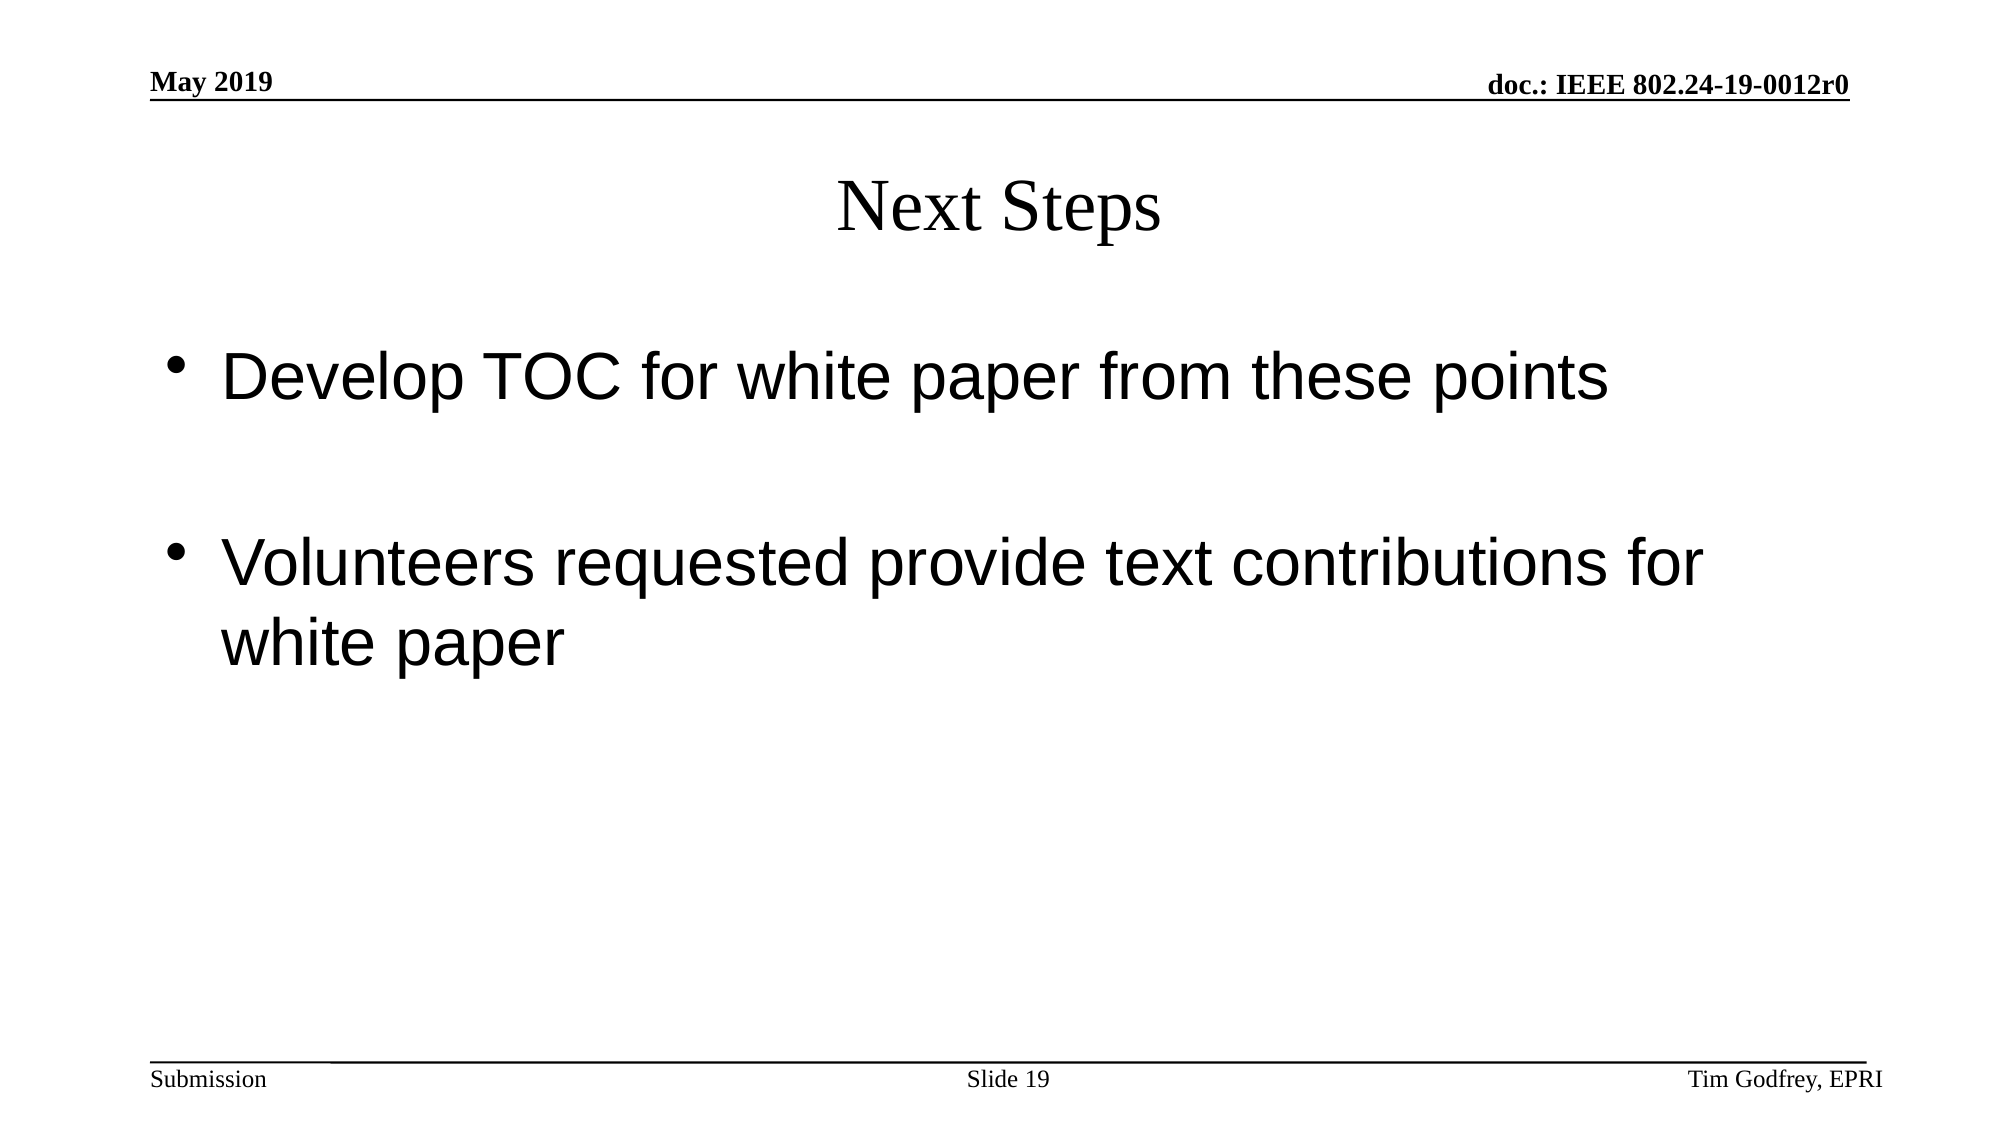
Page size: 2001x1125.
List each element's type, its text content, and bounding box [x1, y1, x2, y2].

slide_number Slide 19 [937, 1062, 1079, 1108]
title Next Steps [150, 112, 1850, 288]
list Develop TOC for white paper from these points Volunteers requested provide text contributions for white paper [150, 324, 1850, 1000]
footer Tim Godfrey, EPRI [1200, 1062, 1884, 1108]
